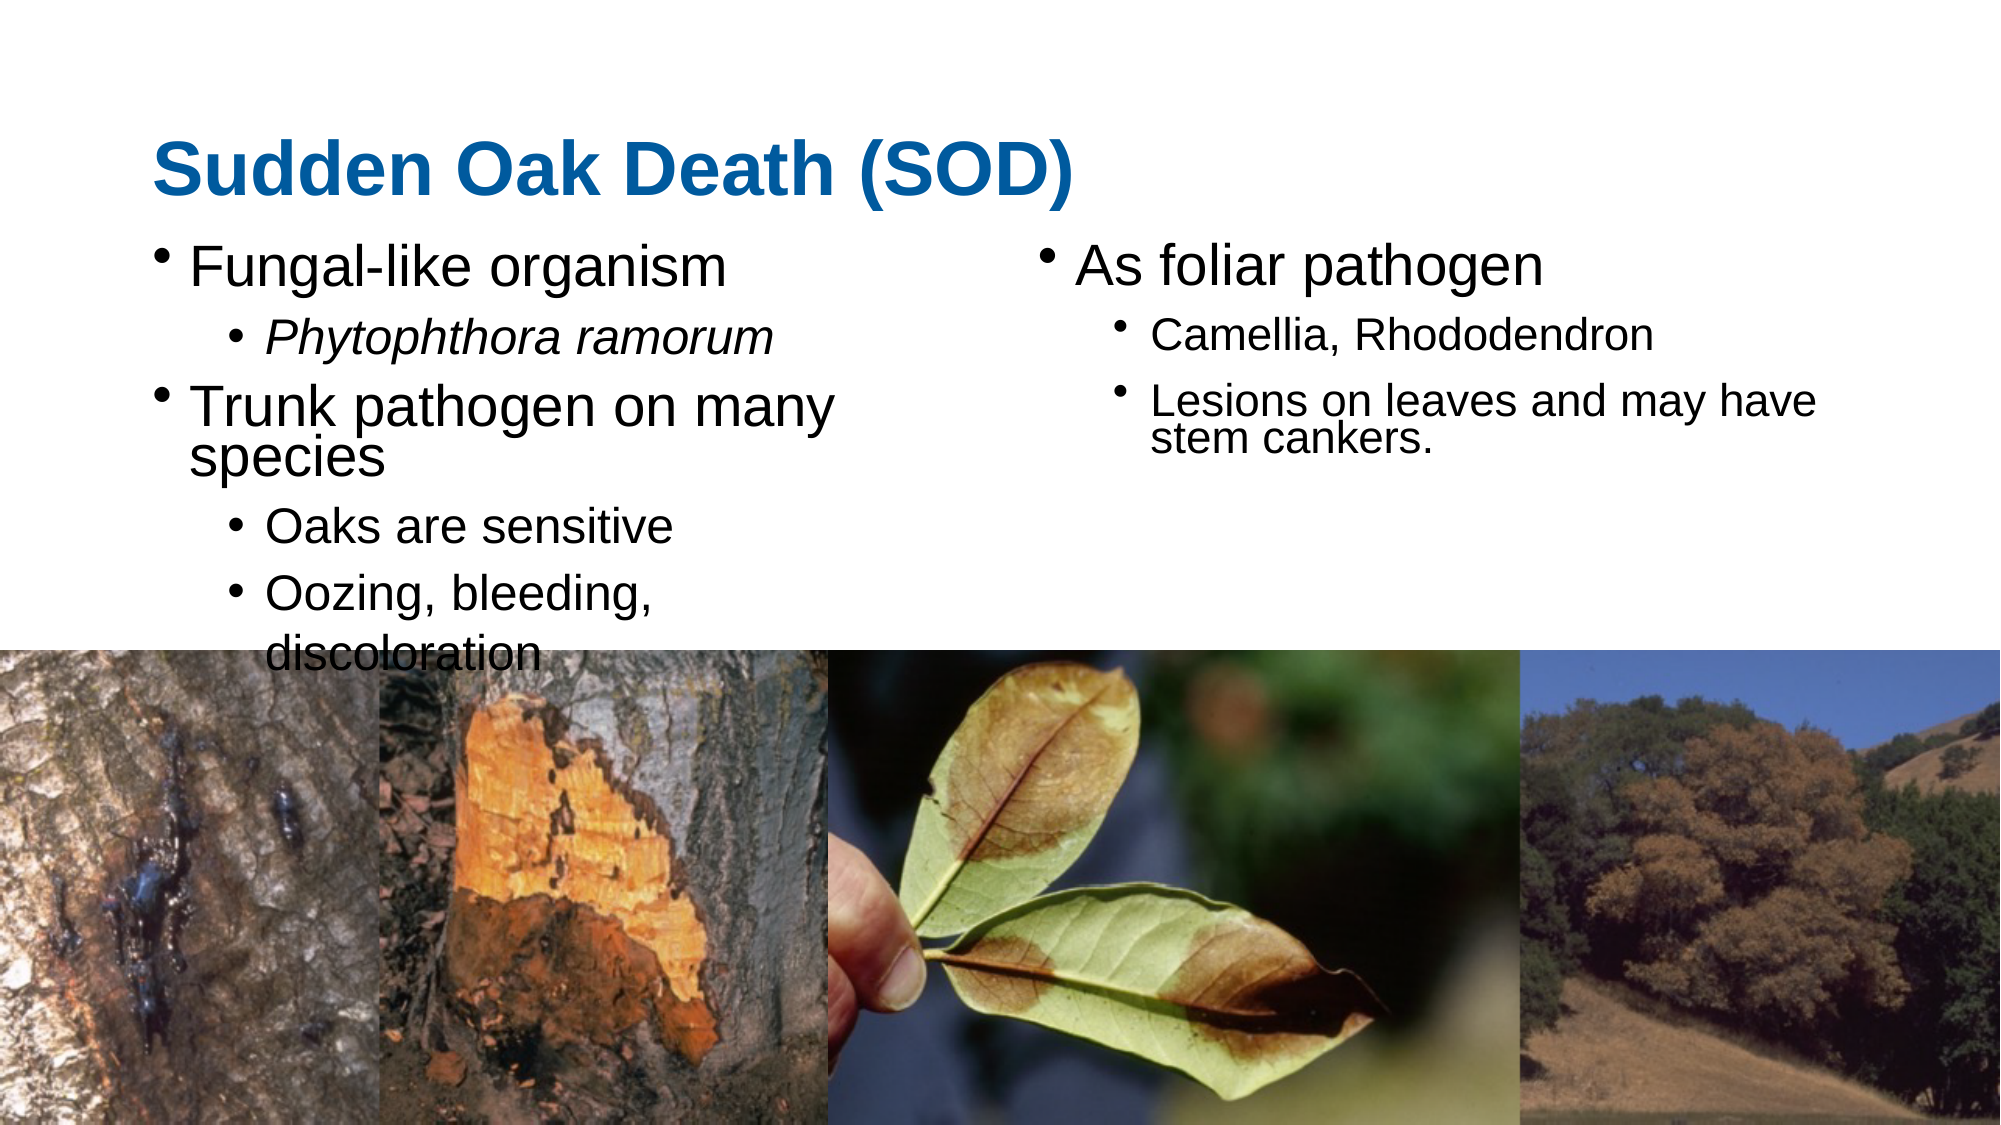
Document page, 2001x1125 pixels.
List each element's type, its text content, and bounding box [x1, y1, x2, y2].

text_box Fungal-like organism Phytophthora ramorum Trunk pathogen on many species Oaks are sensitive Oozing, bleeding, discoloration [150, 216, 952, 649]
text_box As foliar pathogen Camellia, Rhododendron Lesions on leaves and may have stem cankers. [1035, 216, 1821, 462]
title Sudden Oak Death (SOD) [125, 62, 1797, 306]
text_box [0, 649, 2000, 1125]
